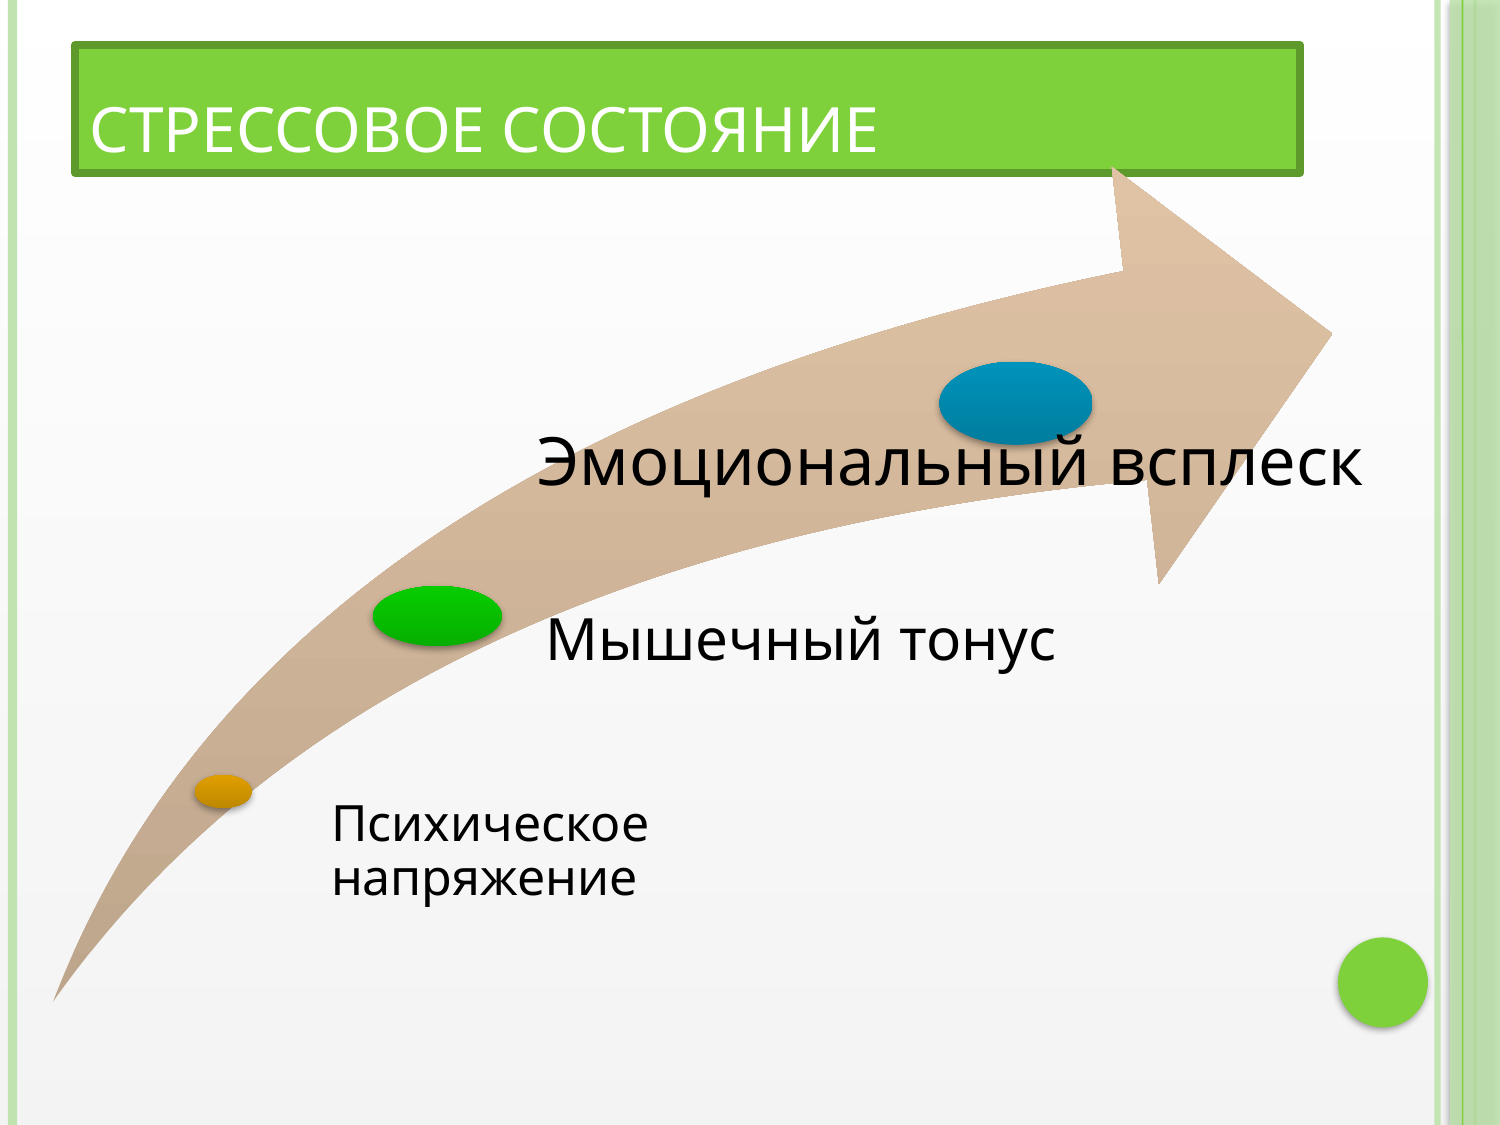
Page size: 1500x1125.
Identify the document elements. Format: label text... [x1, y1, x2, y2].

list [53, 184, 1436, 984]
title Стрессовое состояние [71, 41, 1304, 177]
